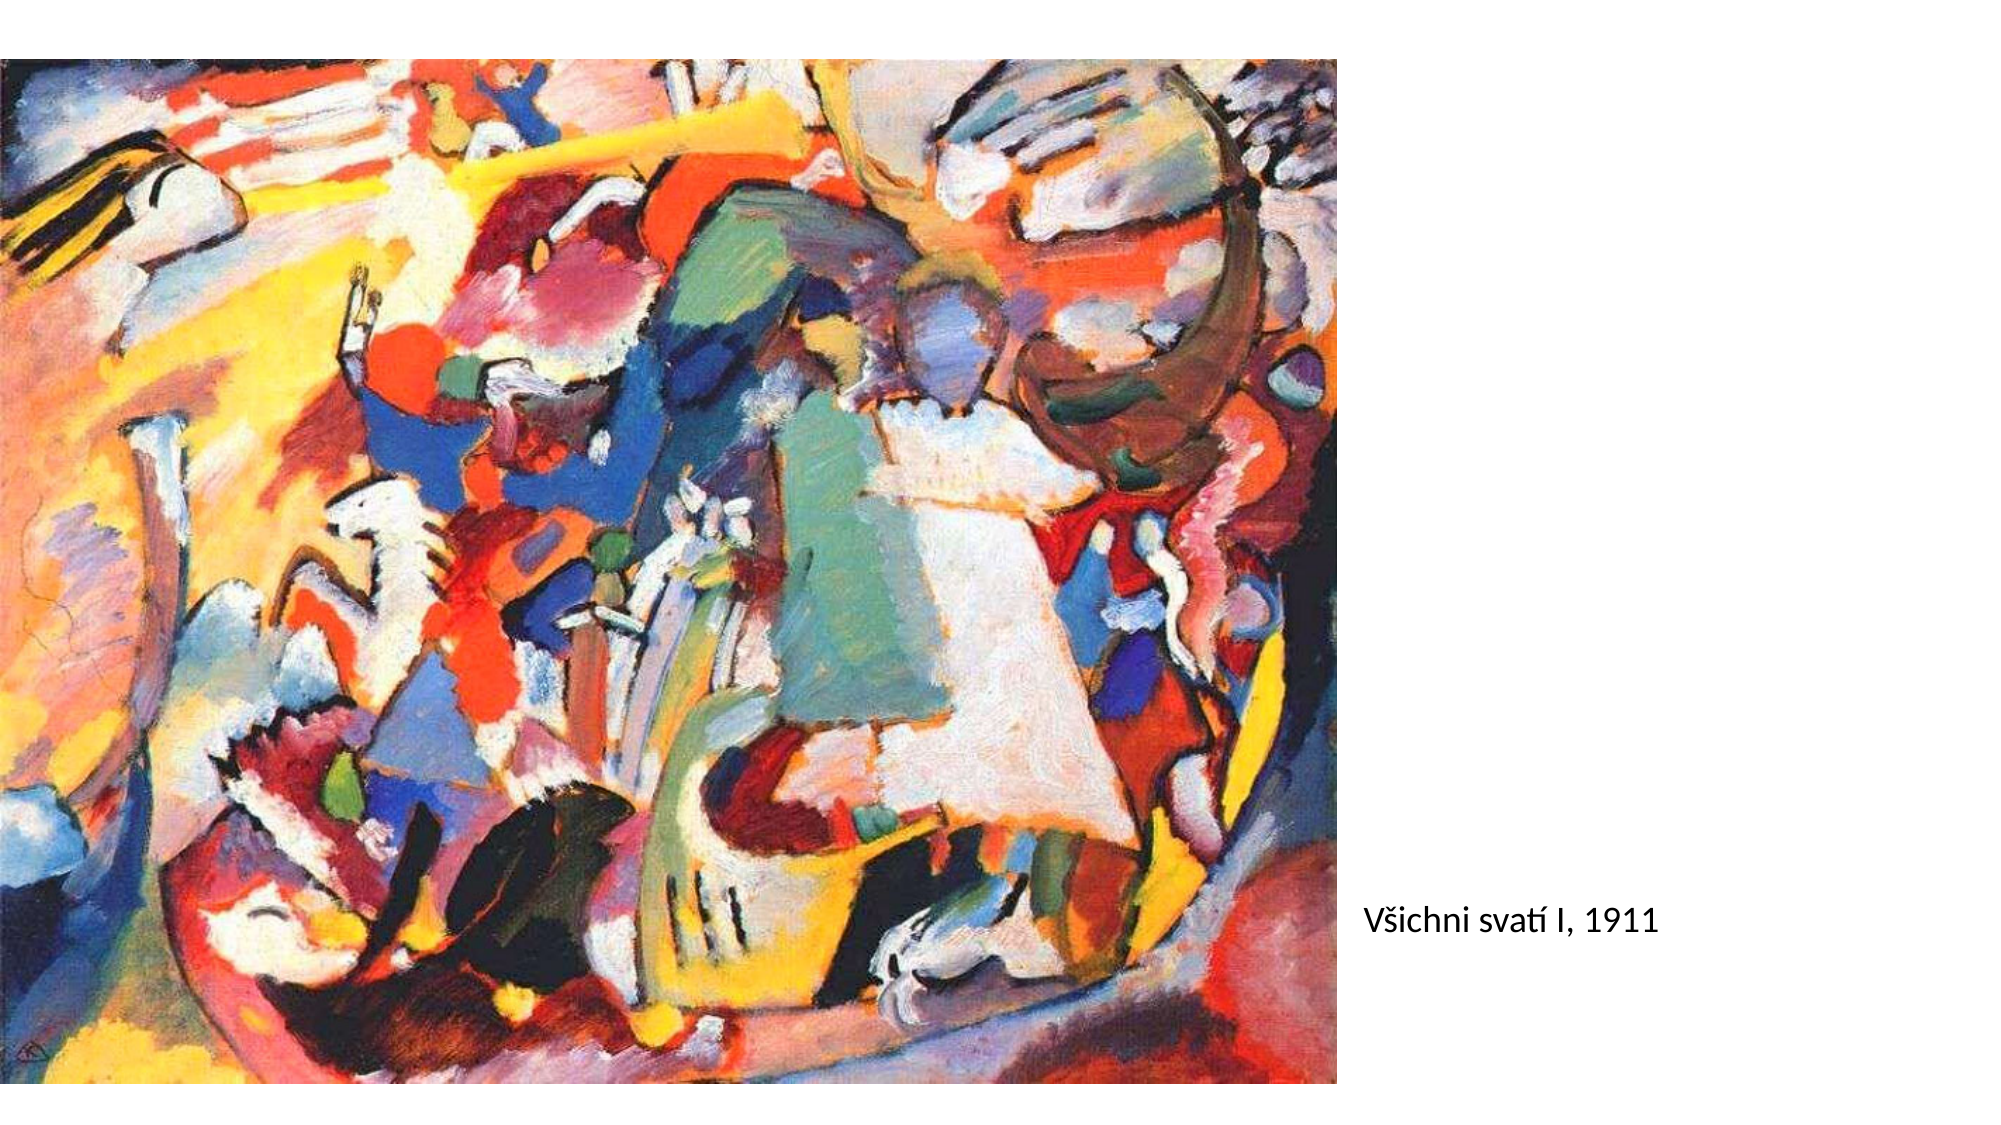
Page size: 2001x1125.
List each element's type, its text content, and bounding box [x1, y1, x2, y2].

list Všichni svatí I, 1911 [1336, 299, 1863, 1014]
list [0, 59, 1336, 1084]
